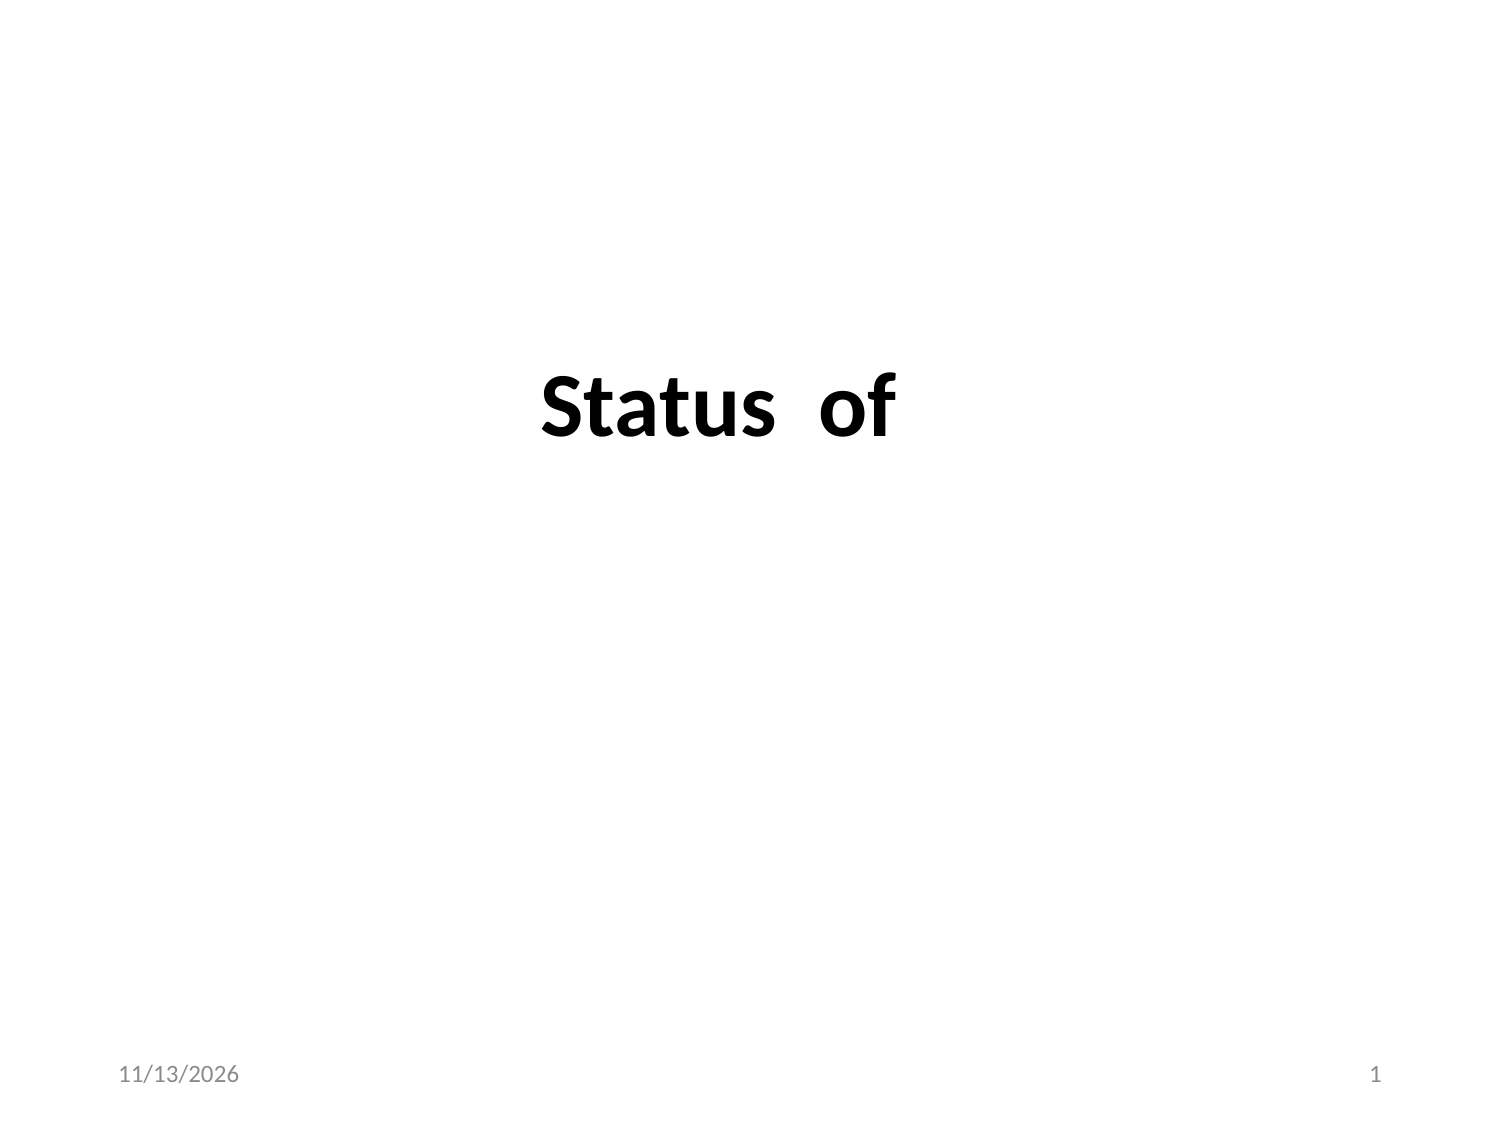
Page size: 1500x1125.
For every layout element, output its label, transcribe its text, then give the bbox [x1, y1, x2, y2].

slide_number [103, 1042, 441, 1103]
slide_number 1 [1059, 1042, 1397, 1103]
